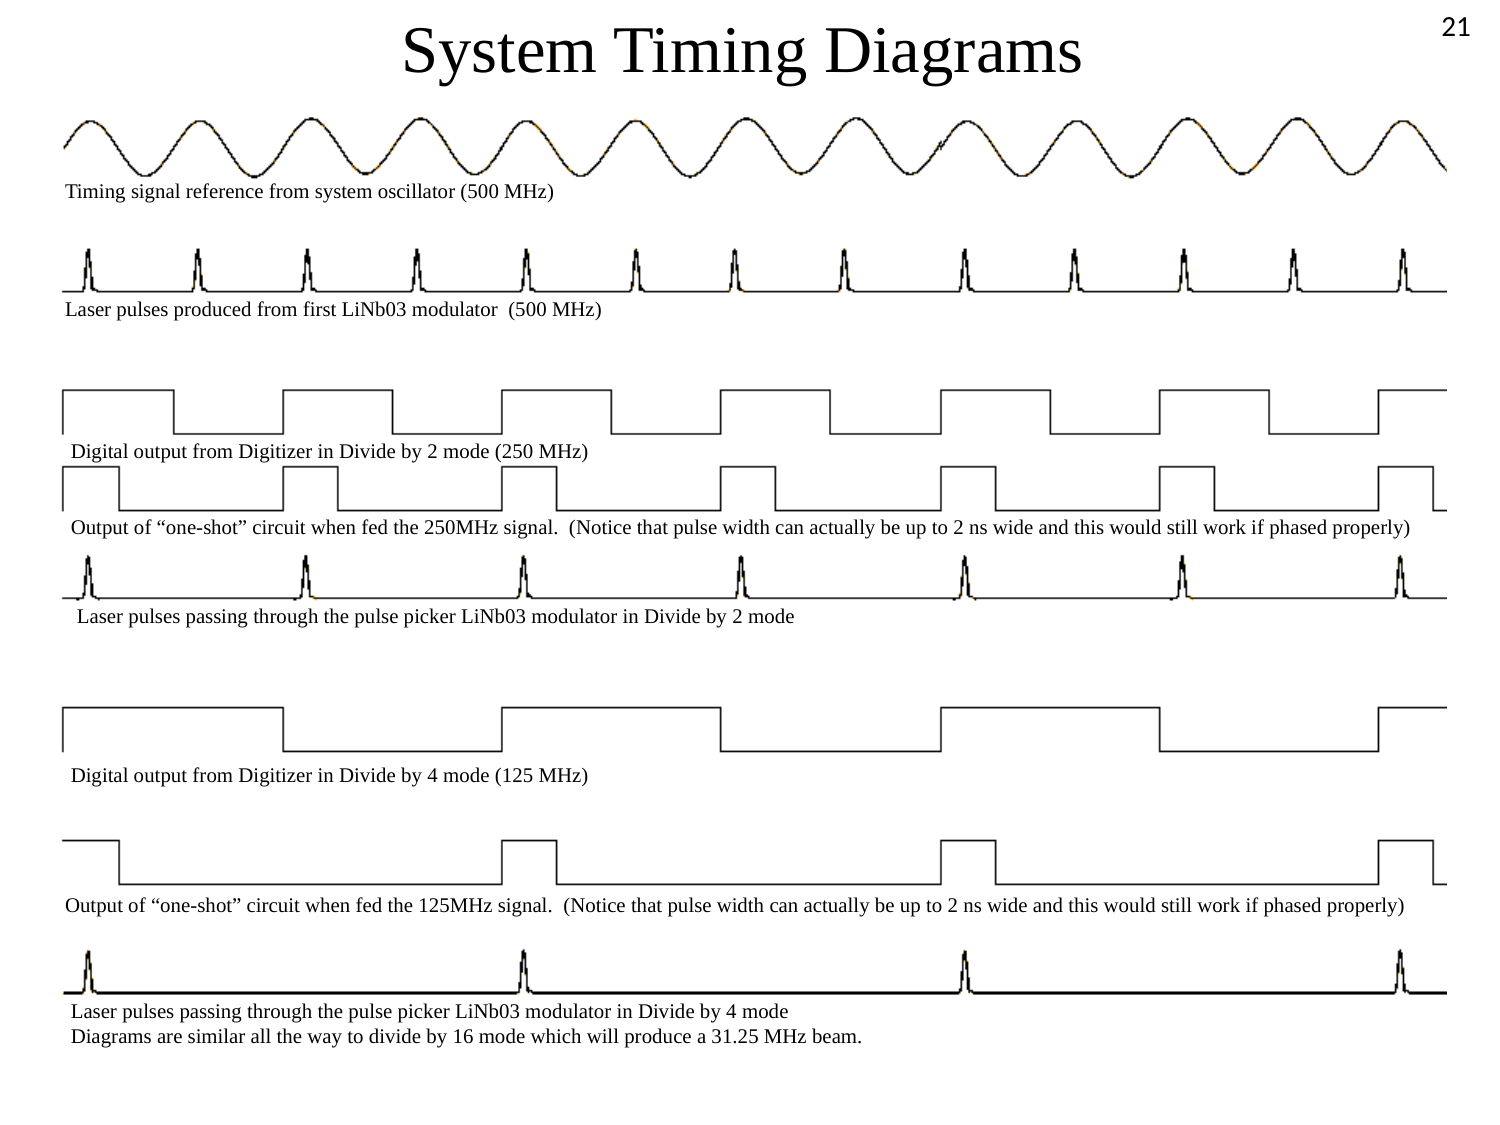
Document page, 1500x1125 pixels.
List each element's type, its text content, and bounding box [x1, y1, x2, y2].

text_box System Timing Diagrams [395, 0, 1128, 91]
picture [52, 94, 1448, 1059]
